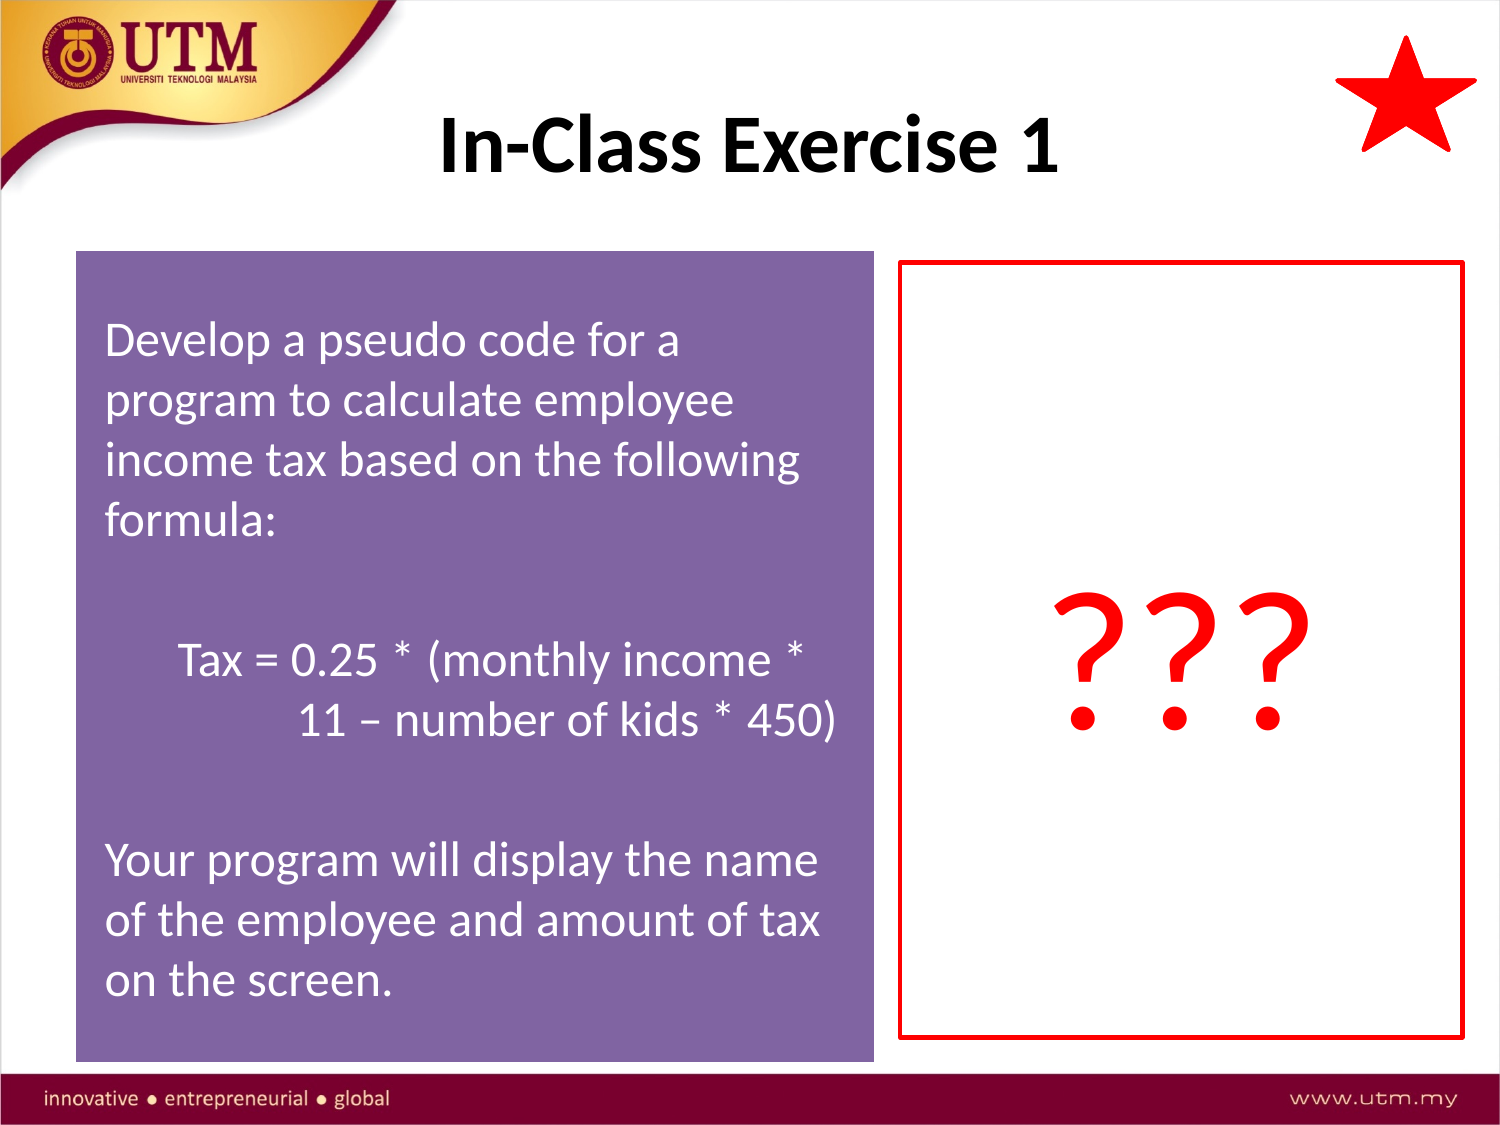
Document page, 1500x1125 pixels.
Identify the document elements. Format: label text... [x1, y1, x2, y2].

title In-Class Exercise 1 [75, 45, 1425, 233]
list Develop a pseudo code for a program to calculate employee income tax based on the following formula: Tax = 0.25 * (monthly income * 11 – number of kids * 450) Your program will display the name of the employee and amount of tax on the screen. [75, 250, 875, 1063]
picture [0, 0, 1500, 1125]
text_box ??? [898, 260, 1465, 1040]
text_box [1335, 35, 1477, 152]
